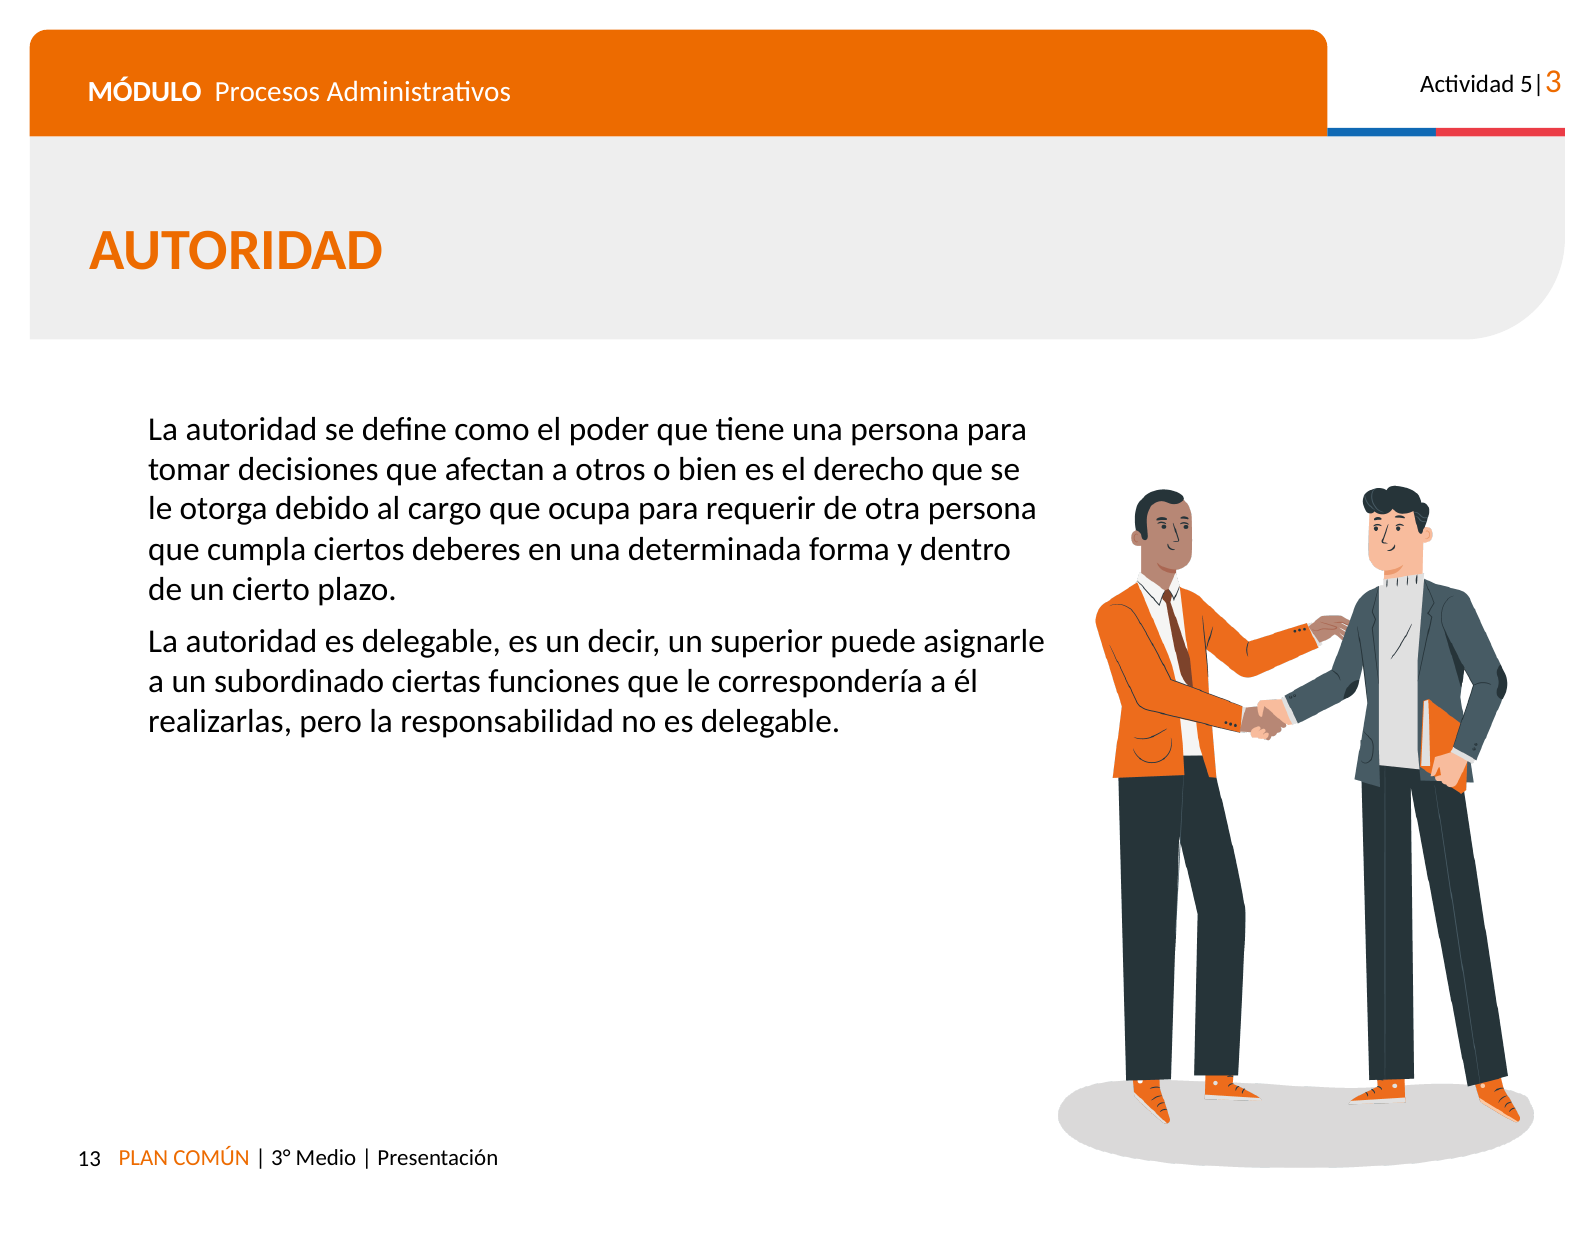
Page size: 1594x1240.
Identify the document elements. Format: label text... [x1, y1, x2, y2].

picture [1058, 485, 1534, 1169]
text_box AUTORIDAD [74, 209, 1068, 296]
slide_number ‹#› [60, 1128, 117, 1240]
text_box La autoridad se define como el poder que tiene una persona para tomar decisiones que afectan a otros o bien es el derecho que se le otorga debido al cargo que ocupa para requerir de otra persona que cumpla ciertos deberes en una determinada forma y dentro de un cierto plazo. La autoridad es delegable, es un decir, un superior puede asignarle a un subordinado ciertas funciones que le correspondería a él realizarlas, pero la responsabilidad no es delegable. [140, 399, 1060, 747]
